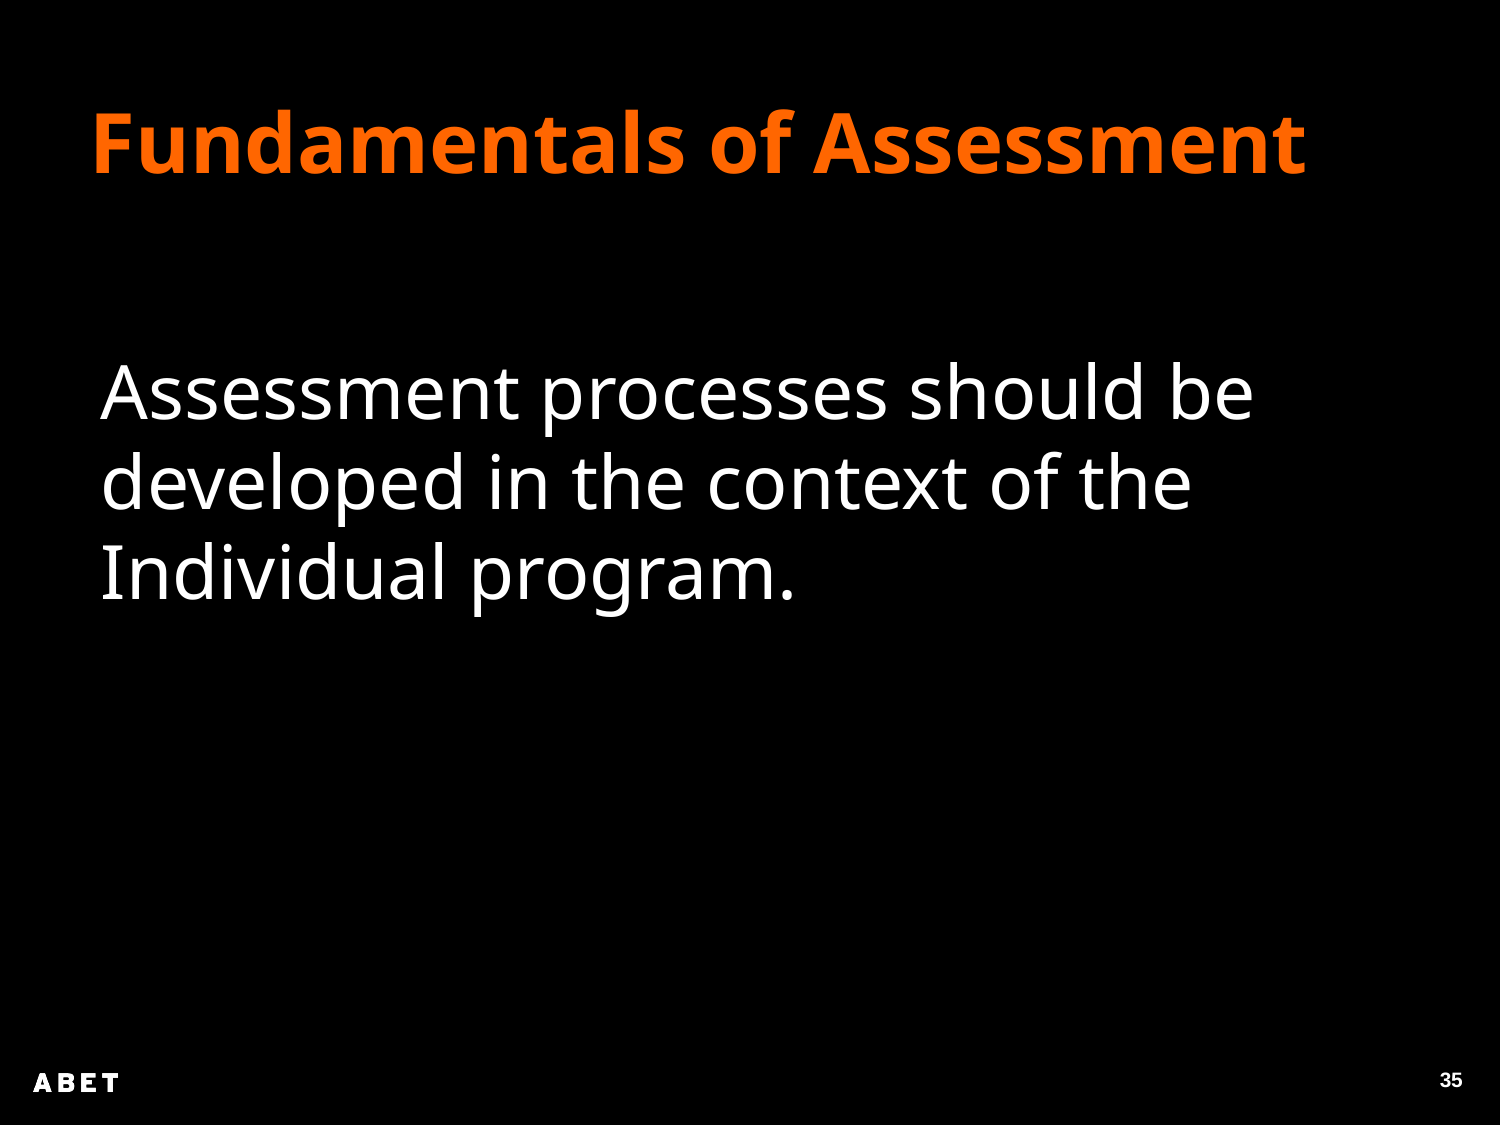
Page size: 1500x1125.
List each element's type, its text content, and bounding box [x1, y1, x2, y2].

list Fundamentals of Assessment [75, 82, 1425, 213]
list Assessment processes should be developed in the context of the Individual program. [80, 337, 1431, 1050]
